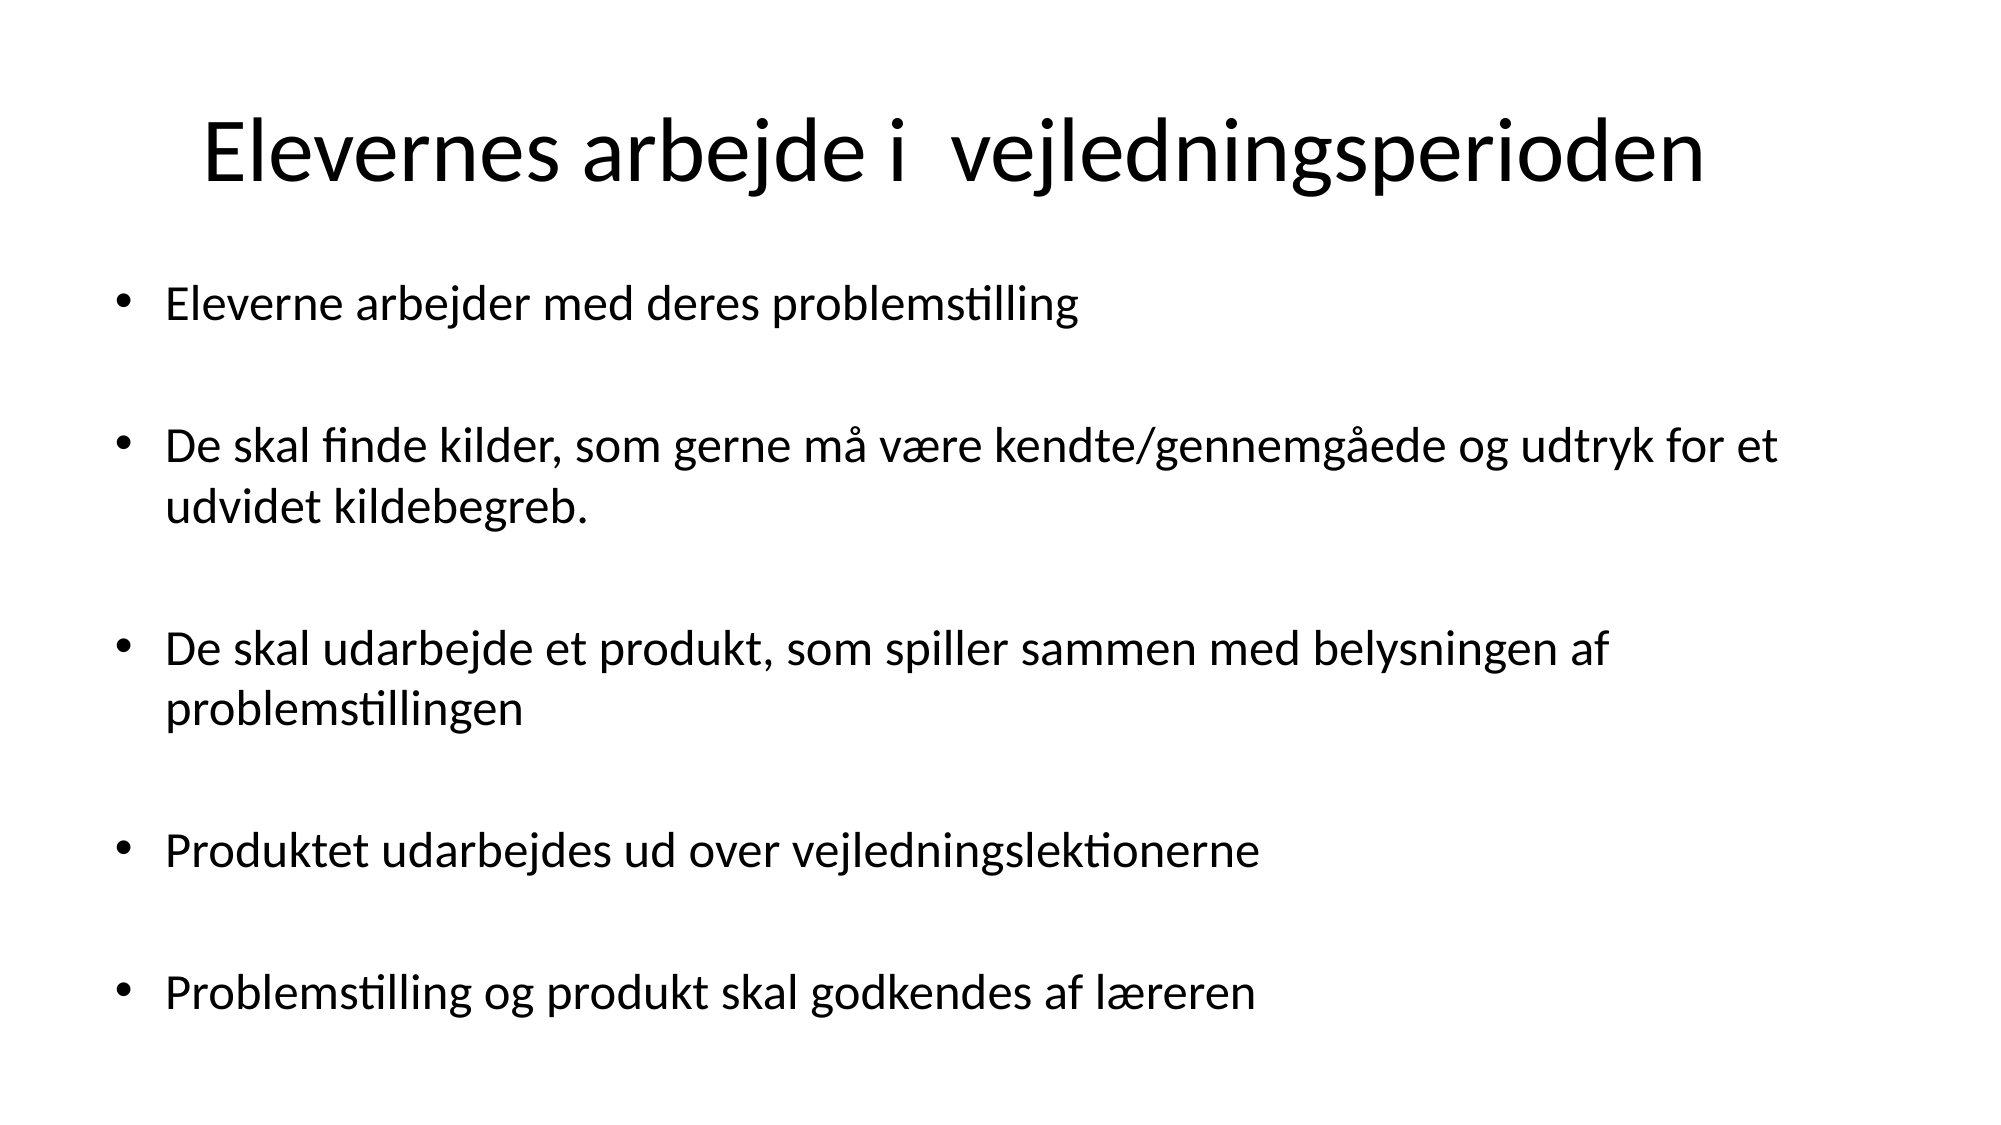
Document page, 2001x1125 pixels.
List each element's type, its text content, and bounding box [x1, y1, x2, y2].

list Eleverne arbejder med deres problemstilling De skal finde kilder, som gerne må være kendte/gennemgåede og udtryk for et udvidet kildebegreb. De skal udarbejde et produkt, som spiller sammen med belysningen af problemstillingen Produktet udarbejdes ud over vejledningslektionerne Problemstilling og produkt skal godkendes af læreren [99, 262, 1900, 1031]
title Elevernes arbejde i vejledningsperioden [91, 30, 1842, 150]
